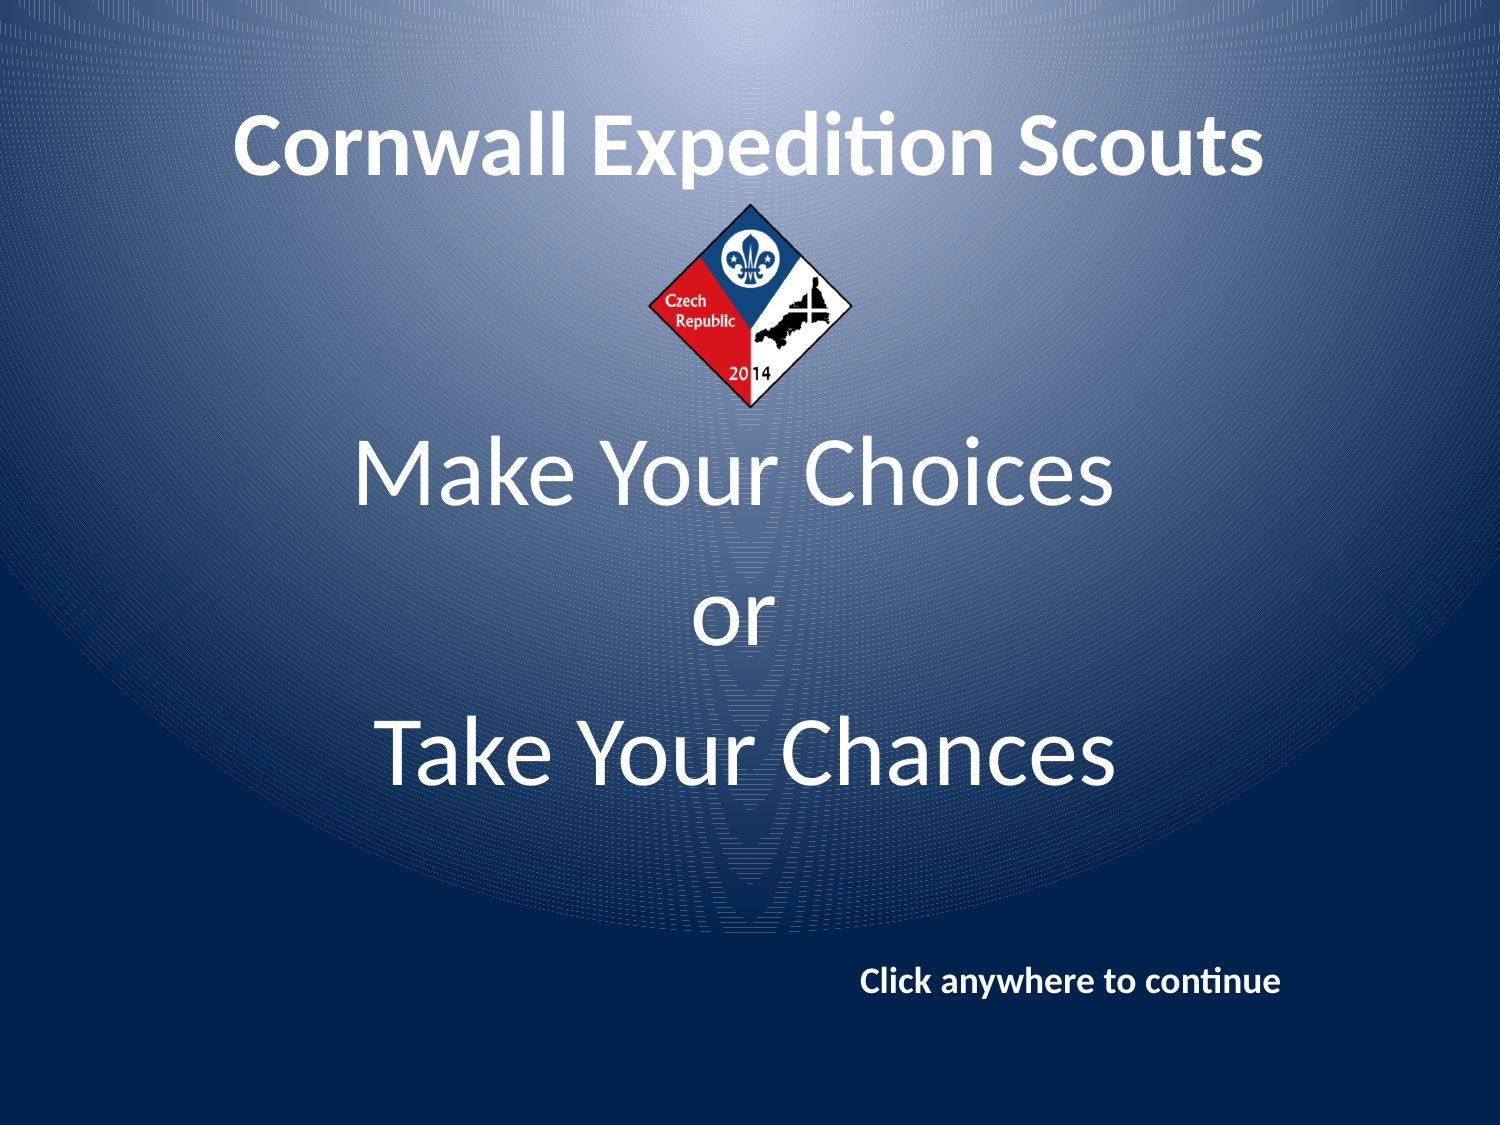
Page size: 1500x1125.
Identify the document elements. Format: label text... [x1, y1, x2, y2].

list Make Your Choices or Take Your Chances [70, 398, 1421, 910]
picture [644, 198, 856, 411]
text_box Click anywhere to continue [845, 949, 1297, 1009]
title Cornwall Expedition Scouts [75, 45, 1425, 233]
